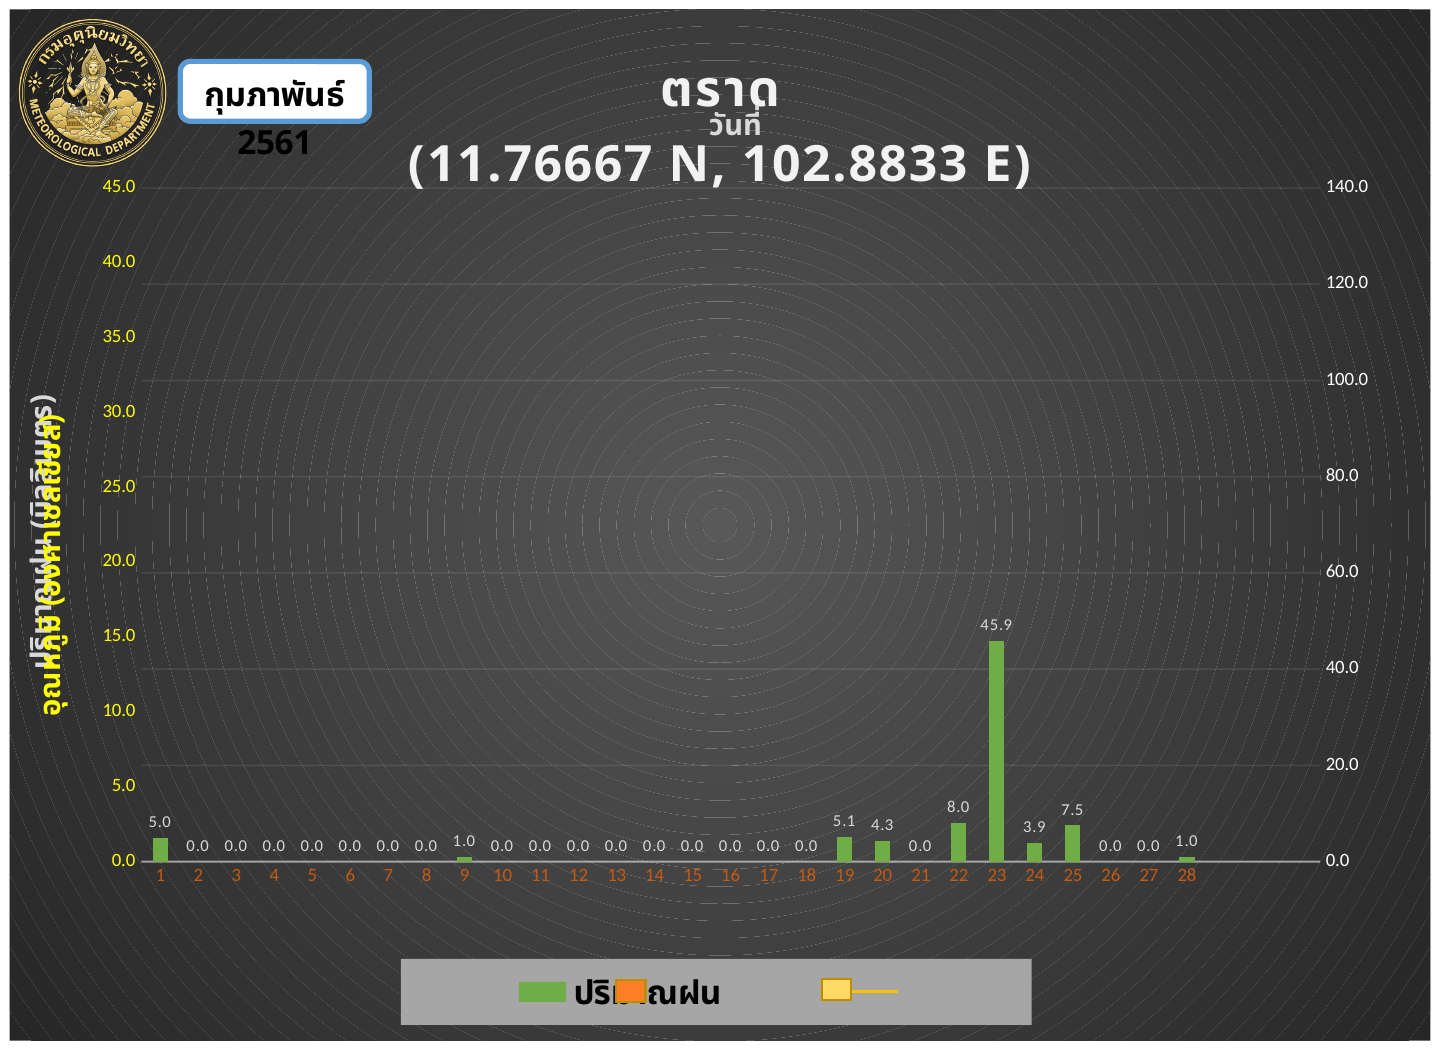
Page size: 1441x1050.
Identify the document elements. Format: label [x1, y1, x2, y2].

chart [9, 9, 1431, 1041]
